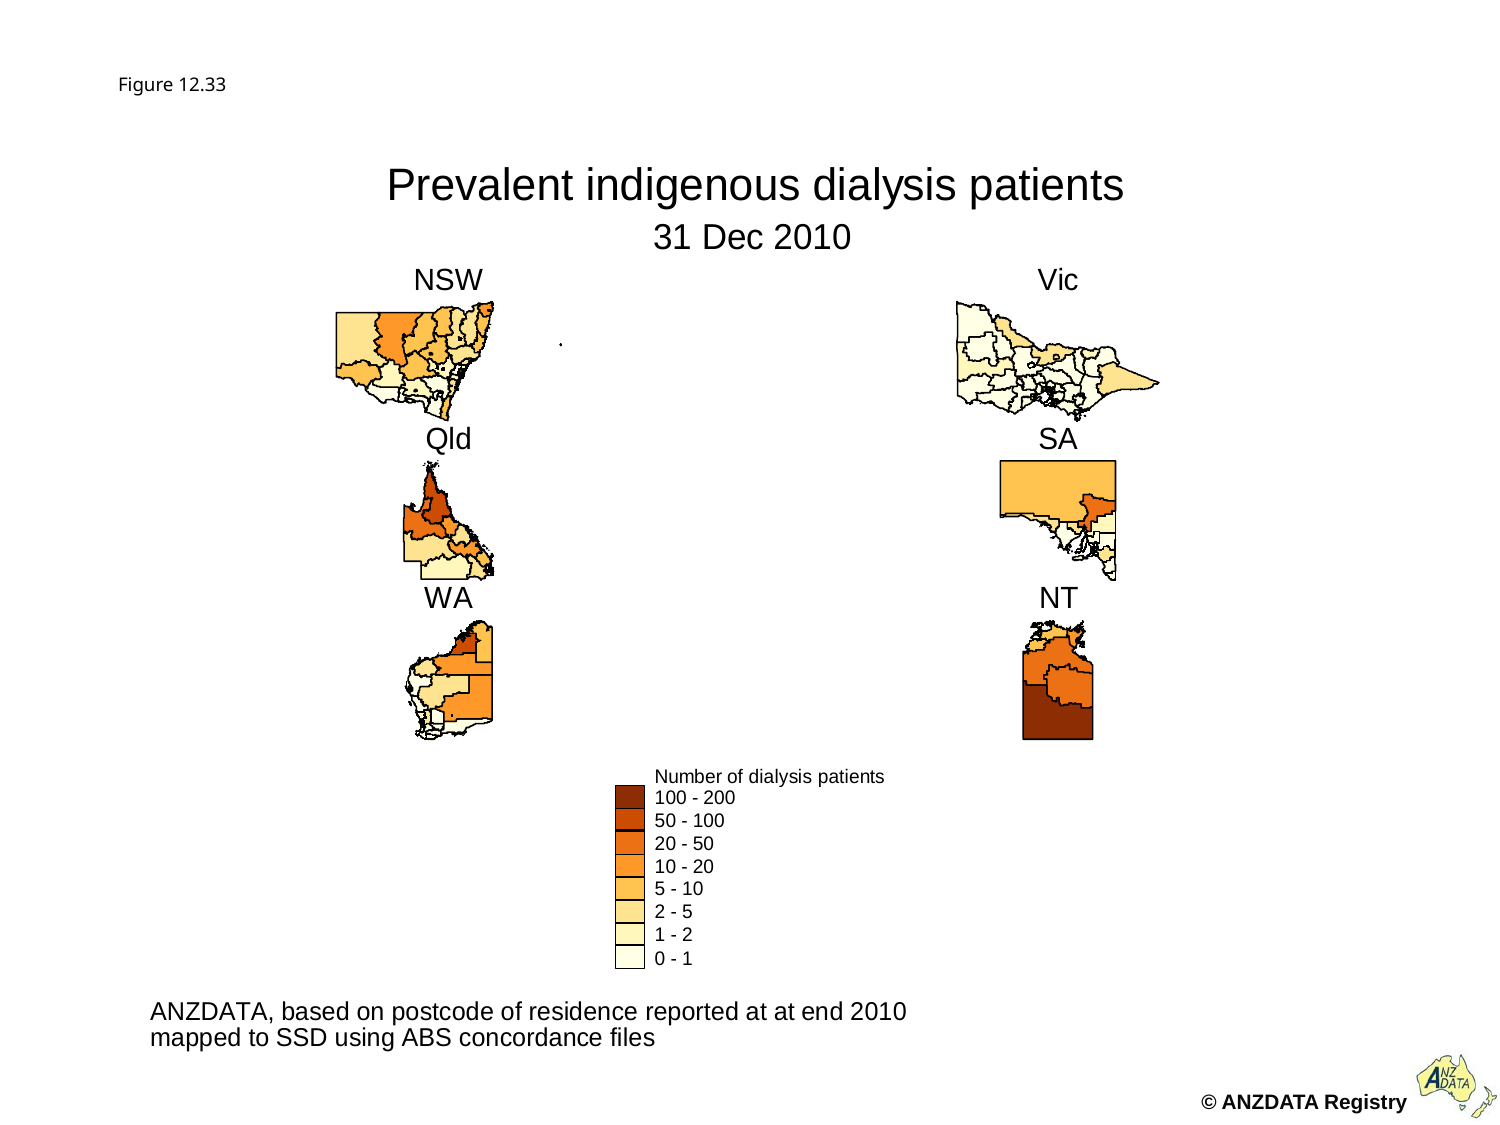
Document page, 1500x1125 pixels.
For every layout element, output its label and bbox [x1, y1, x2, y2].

picture [1411, 1049, 1500, 1125]
text_box [111, 66, 1394, 1090]
